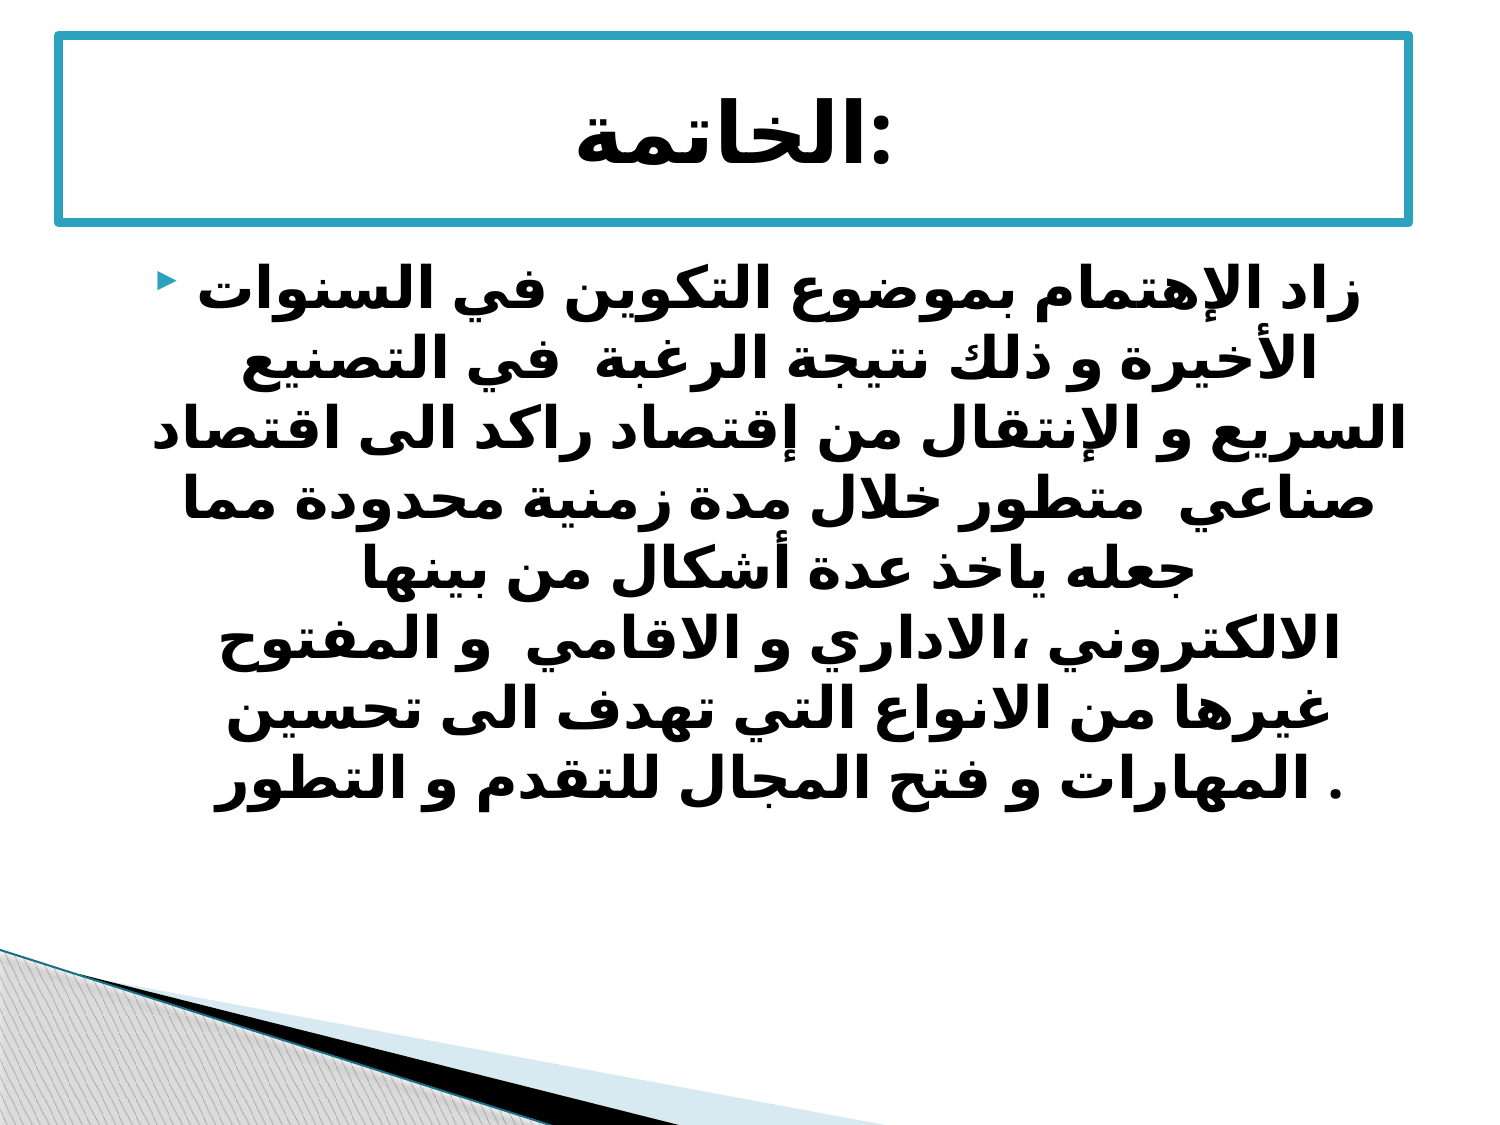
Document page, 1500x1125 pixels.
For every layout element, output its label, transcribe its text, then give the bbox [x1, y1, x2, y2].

list زاد الإهتمام بموضوع التكوين في السنوات الأخيرة و ذلك نتيجة الرغبة في التصنيع السريع و الإنتقال من إقتصاد راكد الى اقتصاد صناعي متطور خلال مدة زمنية محدودة مما جعله ياخذ عدة أشكال من بينها الالكتروني ،الاداري و الاقامي و المفتوح غيرها من الانواع التي تهدف الى تحسين المهارات و فتح المجال للتقدم و التطور . [75, 243, 1425, 986]
title الخاتمة: [54, 31, 1413, 227]
